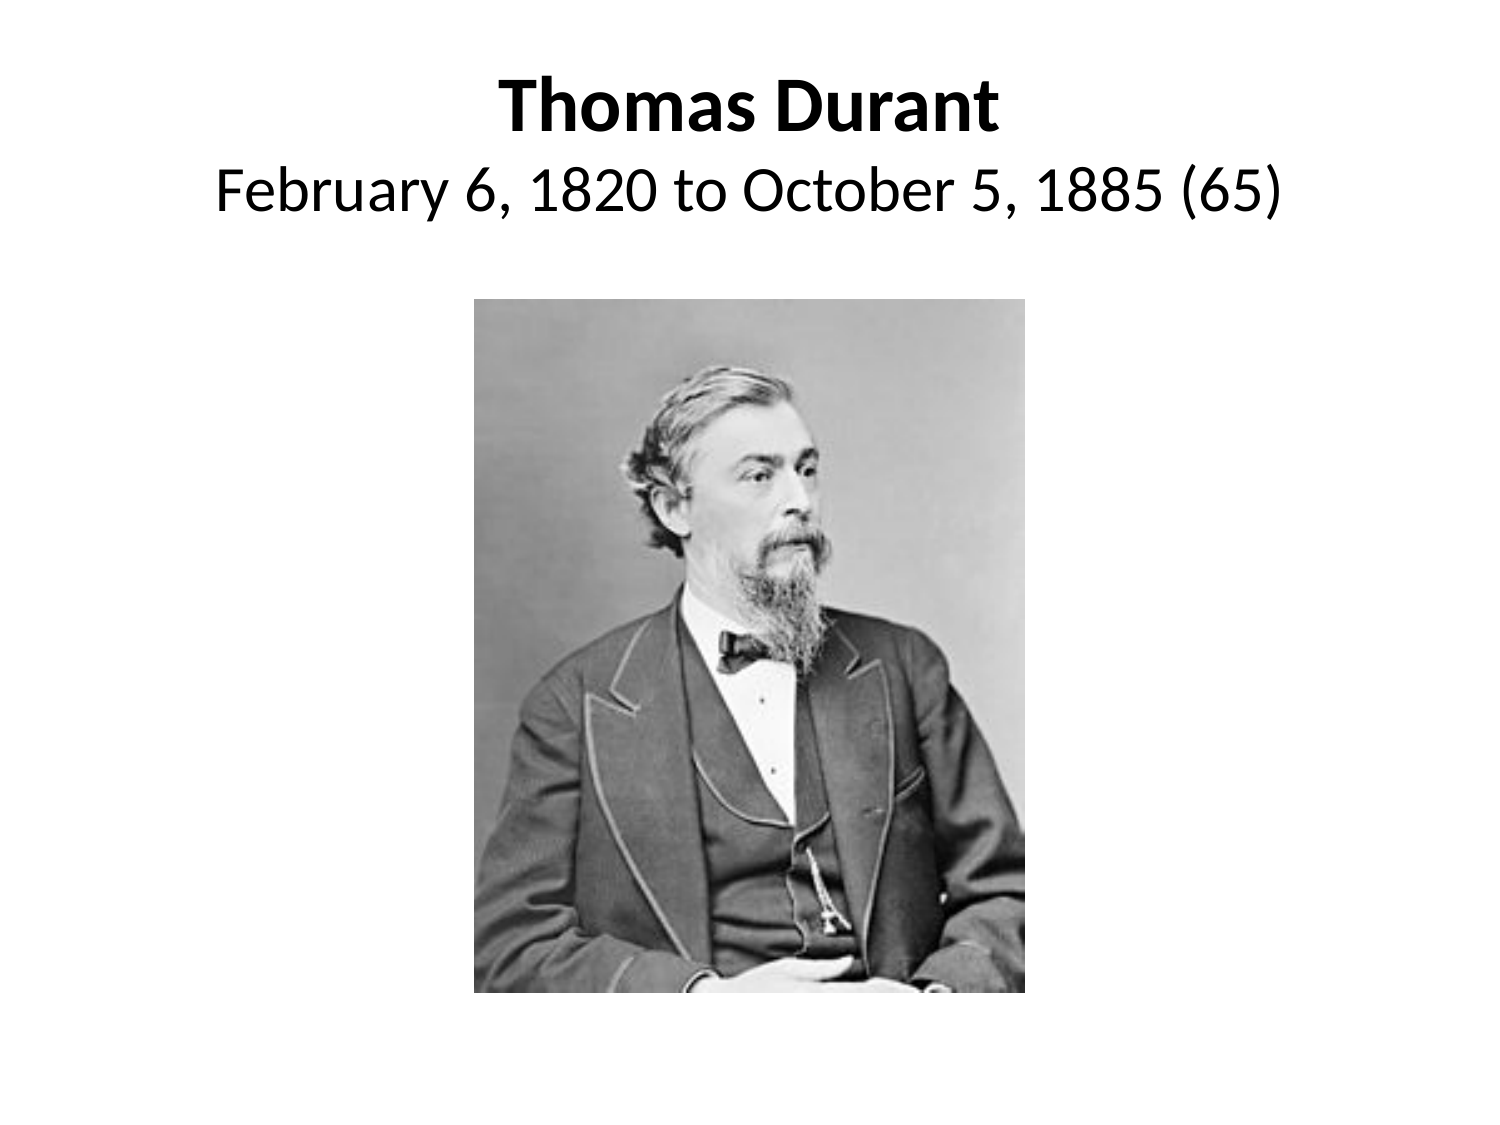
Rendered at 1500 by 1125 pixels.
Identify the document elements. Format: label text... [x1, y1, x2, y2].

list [474, 299, 1026, 993]
title Thomas Durant February 6, 1820 to October 5, 1885 (65) [75, 45, 1425, 233]
